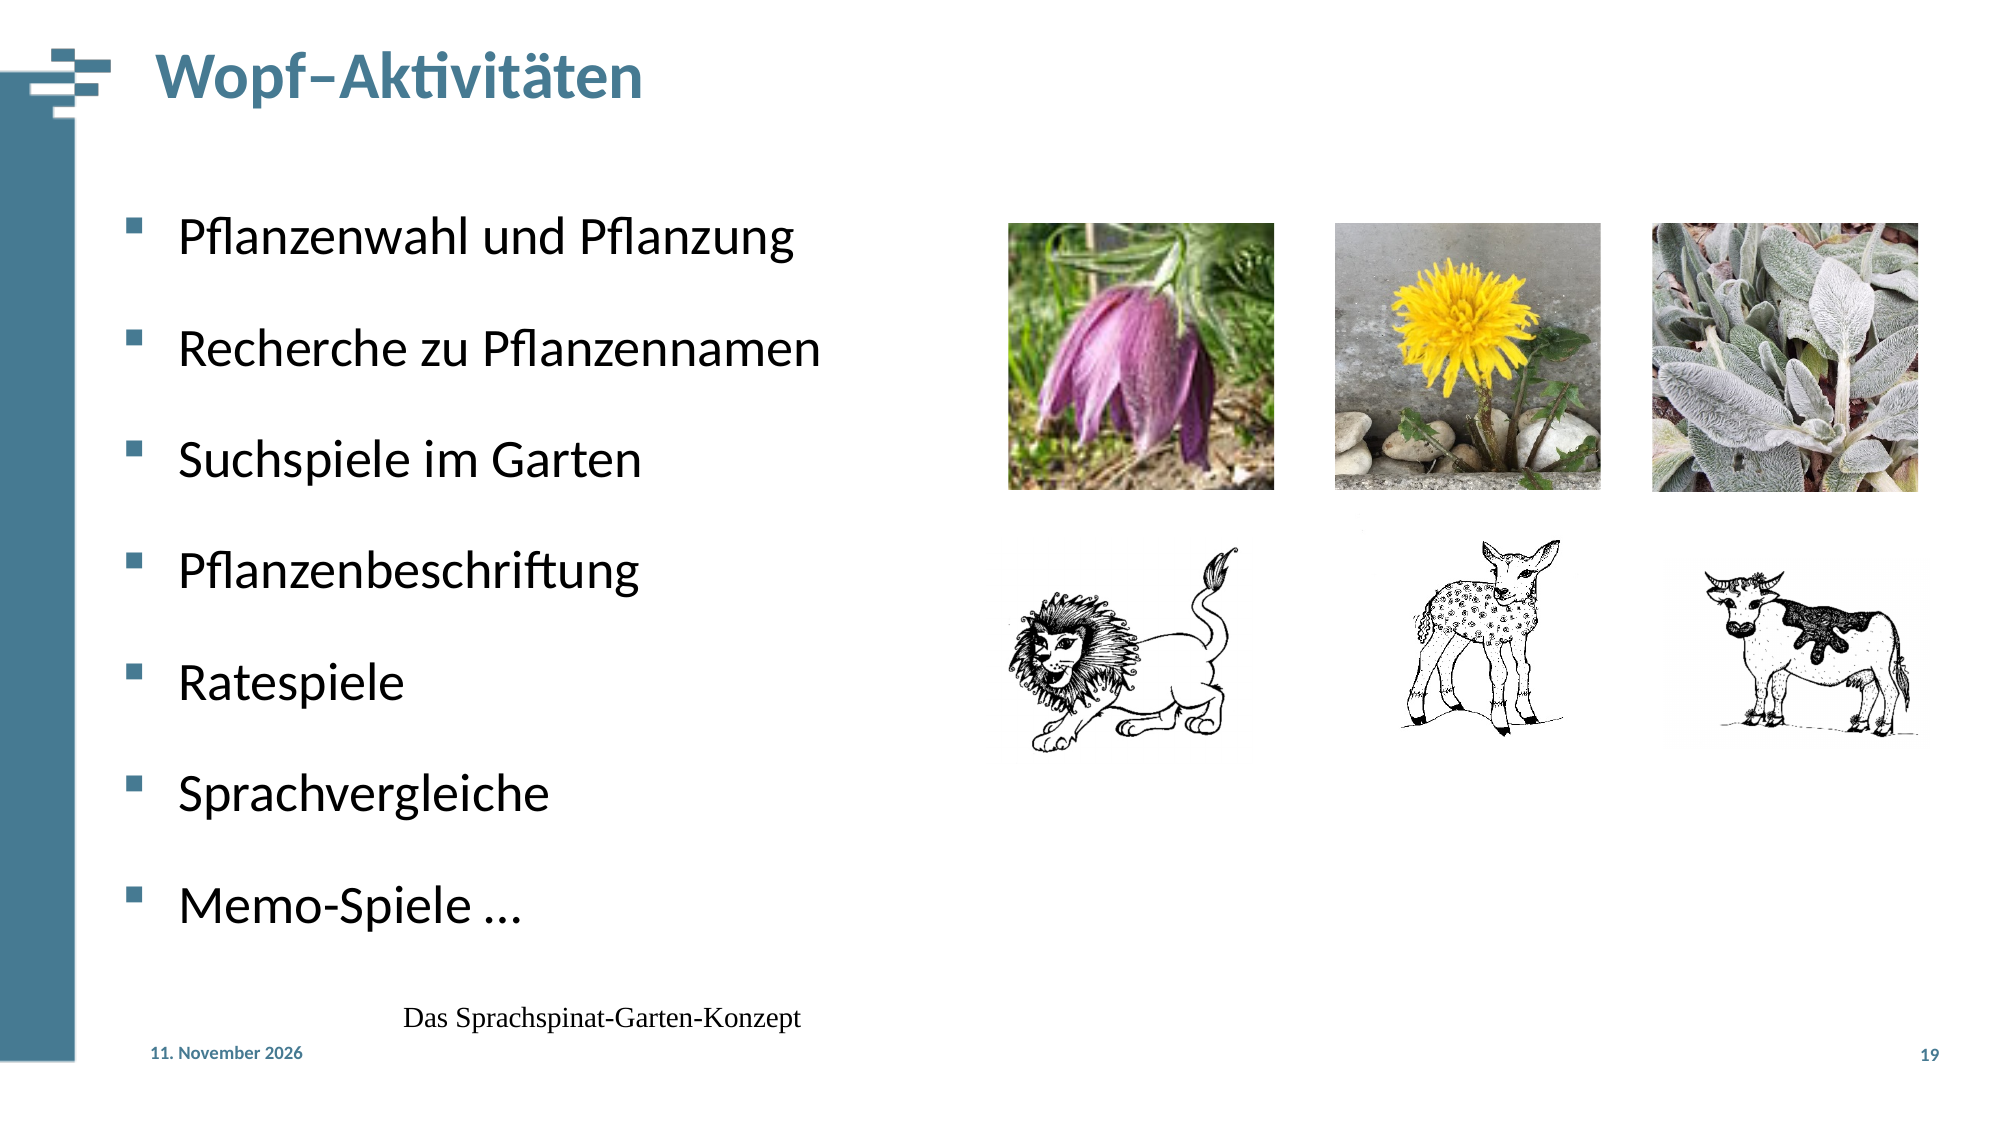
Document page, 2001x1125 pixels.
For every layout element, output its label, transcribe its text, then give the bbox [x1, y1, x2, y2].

picture [1334, 223, 1601, 490]
slide_number 19 [1859, 1042, 2000, 1072]
footer Das Sprachspinat-Garten-Konzept [135, 992, 1070, 1040]
picture [987, 517, 1253, 784]
title Wopf–Aktivitäten [140, 33, 1866, 222]
list Pflanzenwahl und Pflanzung Recherche zu Pflanzennamen Suchspiele im Garten Pflanzenbeschriftung Ratespiele Sprachvergleiche Memo-Spiele … [106, 160, 1832, 881]
picture [1664, 520, 1930, 787]
picture [1008, 223, 1275, 490]
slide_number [135, 1040, 536, 1067]
picture [1652, 223, 1919, 492]
picture [1344, 503, 1610, 774]
